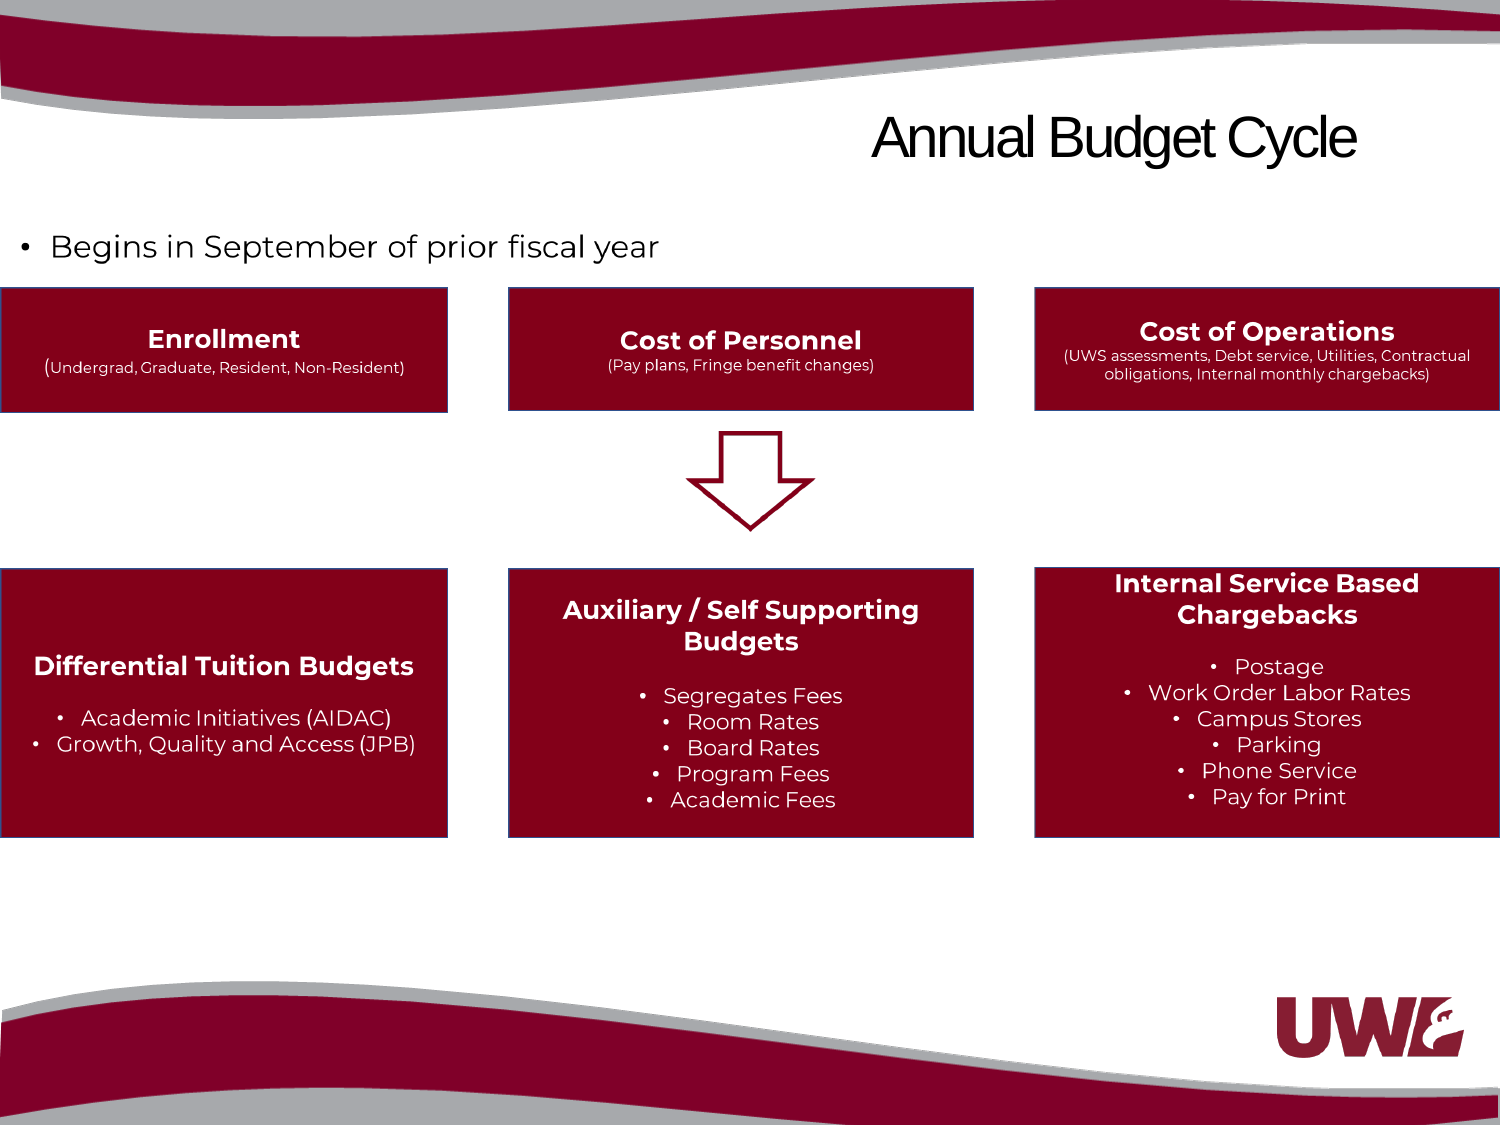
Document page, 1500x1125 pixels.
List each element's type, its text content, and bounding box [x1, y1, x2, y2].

picture [0, 0, 1500, 120]
picture [0, 287, 1500, 838]
picture [1, 218, 1500, 285]
text_box Annual Budget Cycle [237, 129, 1375, 189]
picture [0, 981, 1500, 1125]
